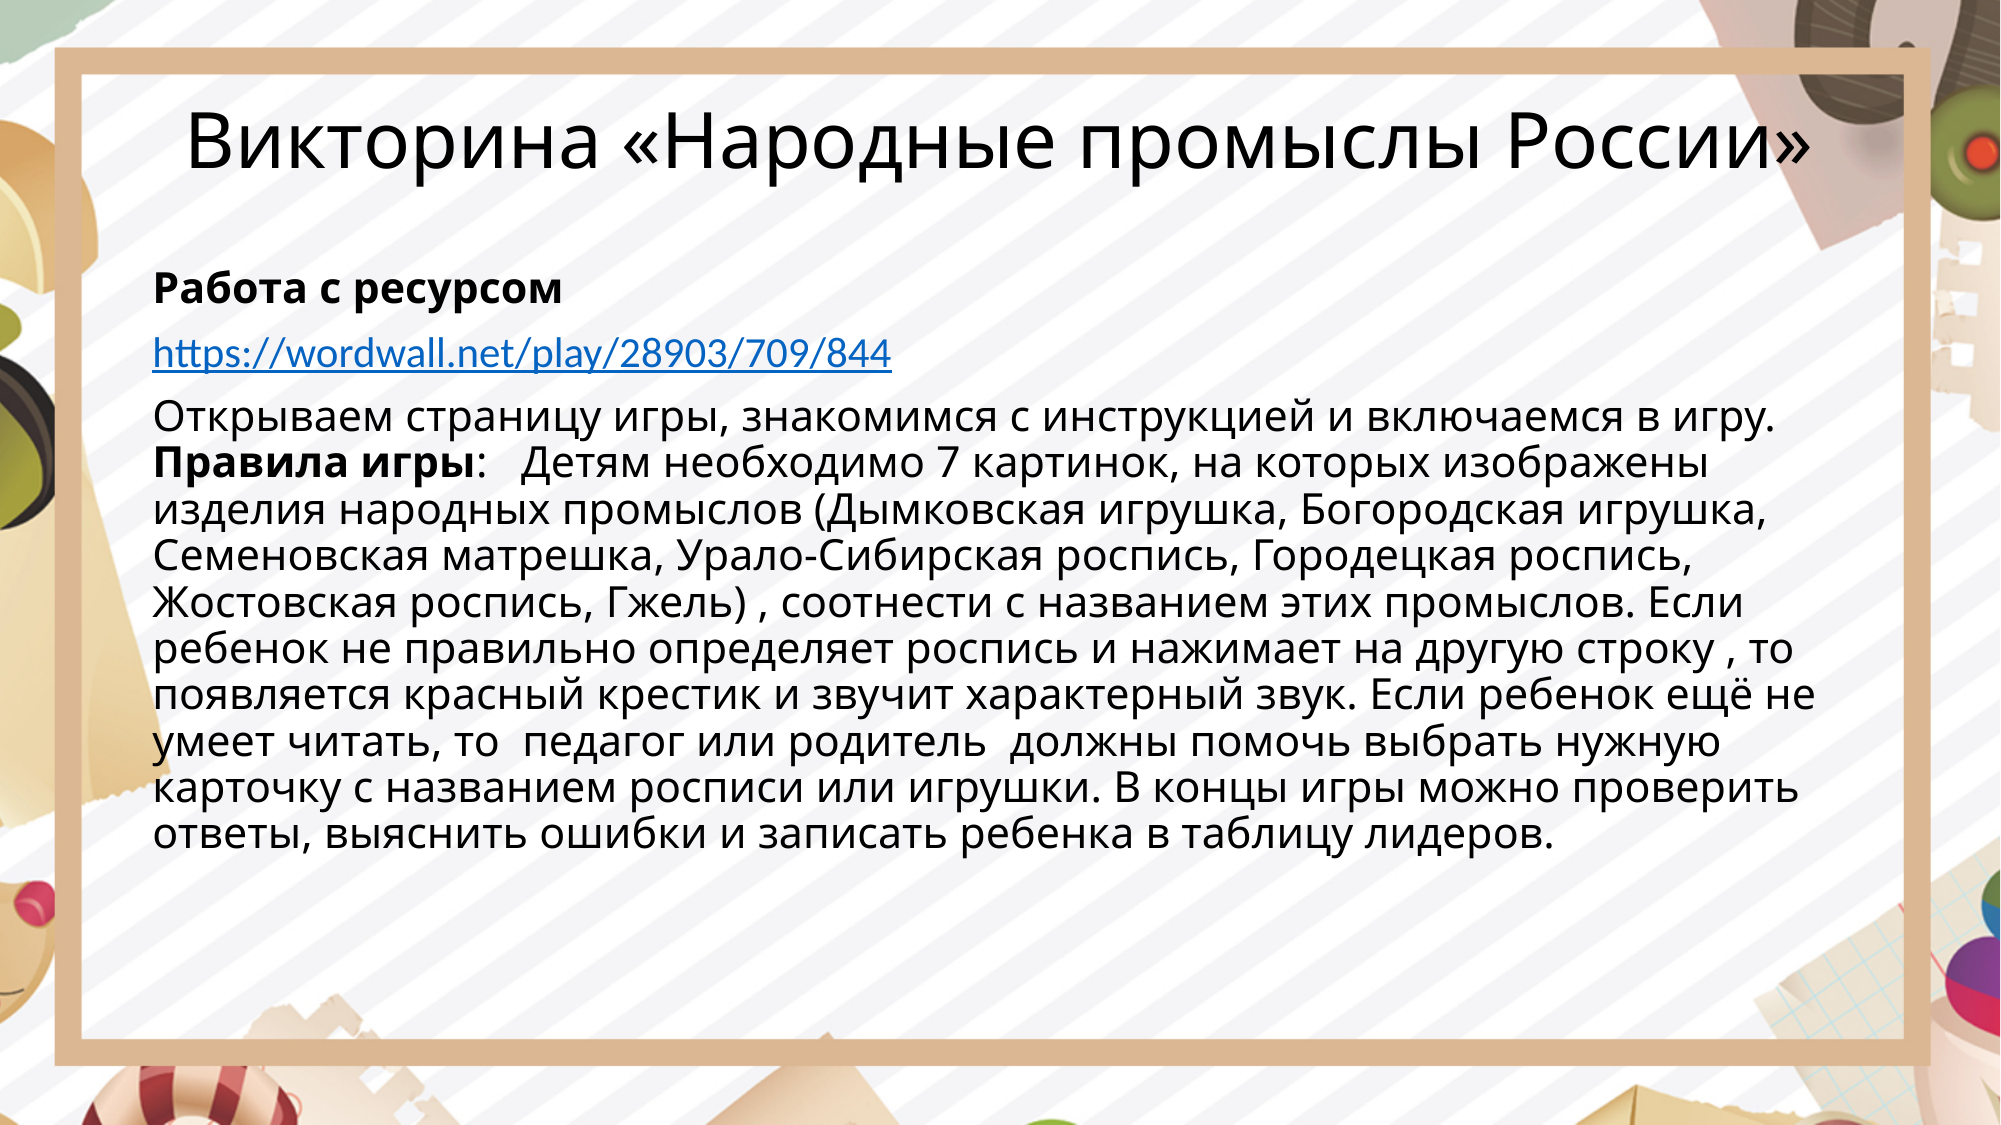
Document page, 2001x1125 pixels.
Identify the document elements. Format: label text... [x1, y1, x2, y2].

list Работа с ресурсом https://wordwall.net/play/28903/709/844 Открываем страницу игры, знакомимся с инструкцией и включаемся в игру. Правила игры: Детям необходимо 7 картинок, на которых изображены изделия народных промыслов (Дымковская игрушка, Богородская игрушка, Семеновская матрешка, Урало-Сибирская роспись, Городецкая роспись, Жостовская роспись, Гжель) , соотнести с названием этих промыслов. Если ребенок не правильно определяет роспись и нажимает на другую строку , то появляется красный крестик и звучит характерный звук. Если ребенок ещё не умеет читать, то педагог или родитель должны помочь выбрать нужную карточку с названием росписи или игрушки. В концы игры можно проверить ответы, выяснить ошибки и записать ребенка в таблицу лидеров. [137, 258, 1879, 1039]
picture [0, 0, 2001, 1125]
title Викторина «Народные промыслы России» [137, 92, 1863, 258]
